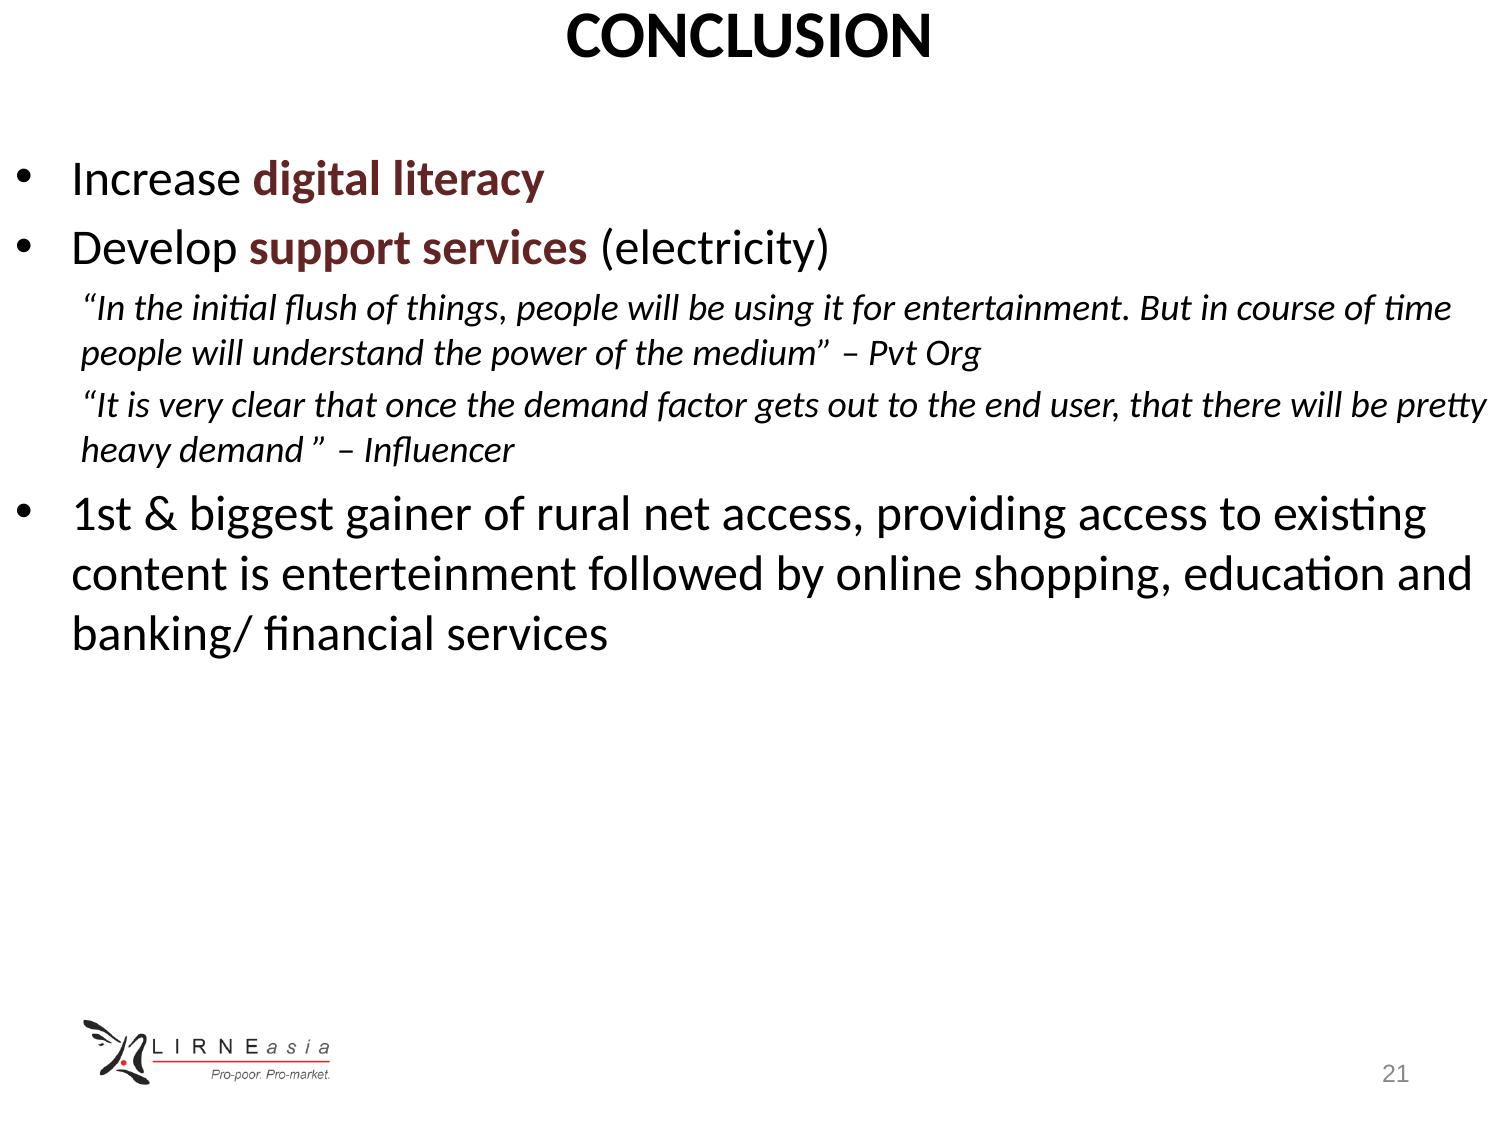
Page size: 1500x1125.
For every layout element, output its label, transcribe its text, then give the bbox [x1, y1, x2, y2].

slide_number 21 [1074, 1042, 1425, 1103]
title CONCLUSION [0, 0, 1500, 126]
list Increase digital literacy Develop support services (electricity) “In the initial flush of things, people will be using it for entertainment. But in course of time people will understand the power of the medium” – Pvt Org “It is very clear that once the demand factor gets out to the end user, that there will be pretty heavy demand ” – Influencer 1st & biggest gainer of rural net access, providing access to existing content is enterteinment followed by online shopping, education and banking/ financial services [0, 137, 1500, 881]
picture [75, 1012, 338, 1091]
